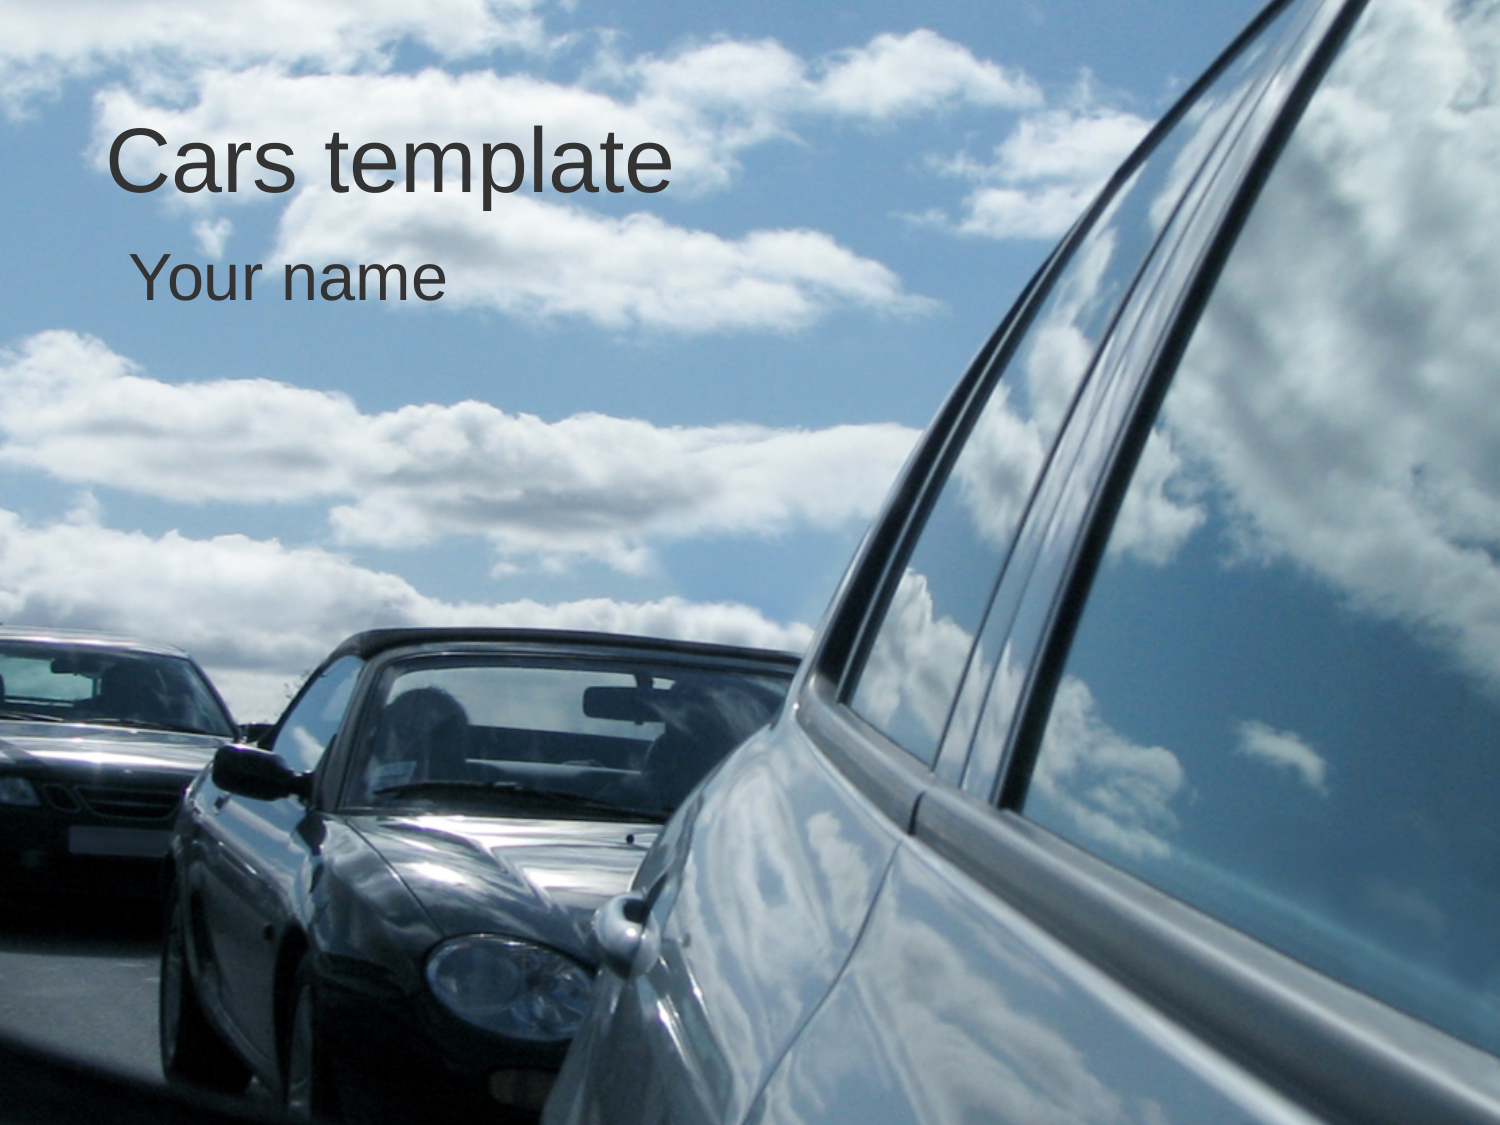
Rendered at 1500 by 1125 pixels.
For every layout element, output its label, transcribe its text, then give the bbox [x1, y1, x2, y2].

text_box [113, 859, 1390, 1059]
title Cars template [90, 62, 1066, 250]
picture [0, 0, 1500, 1125]
subtitle Your name [113, 226, 592, 514]
